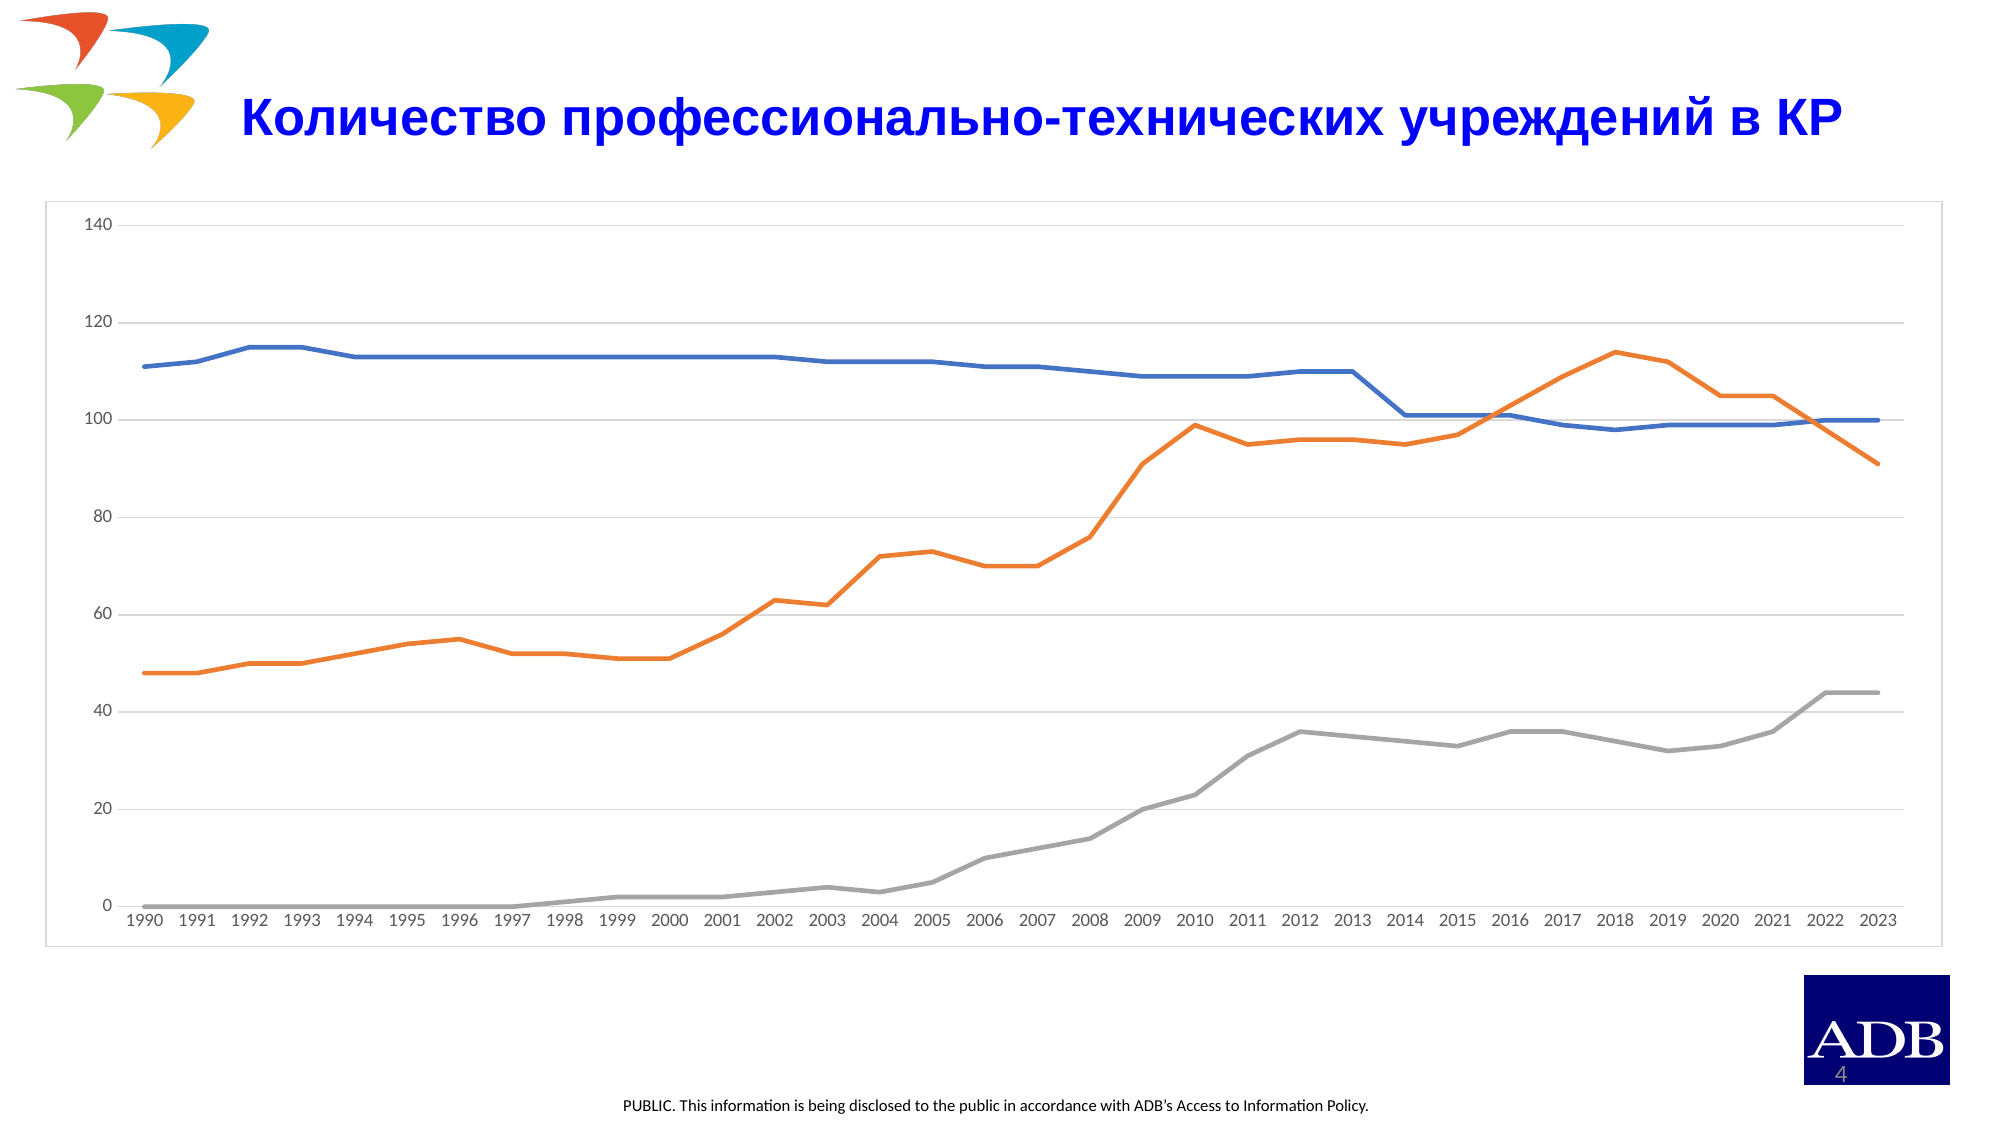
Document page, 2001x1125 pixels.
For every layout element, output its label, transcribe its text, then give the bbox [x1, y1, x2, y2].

chart [45, 200, 1943, 948]
slide_number 4 [1412, 1042, 1863, 1103]
title Количество профессионально-технических учреждений в КР [226, 59, 1863, 178]
picture [1804, 975, 1950, 1085]
picture [15, 12, 209, 150]
